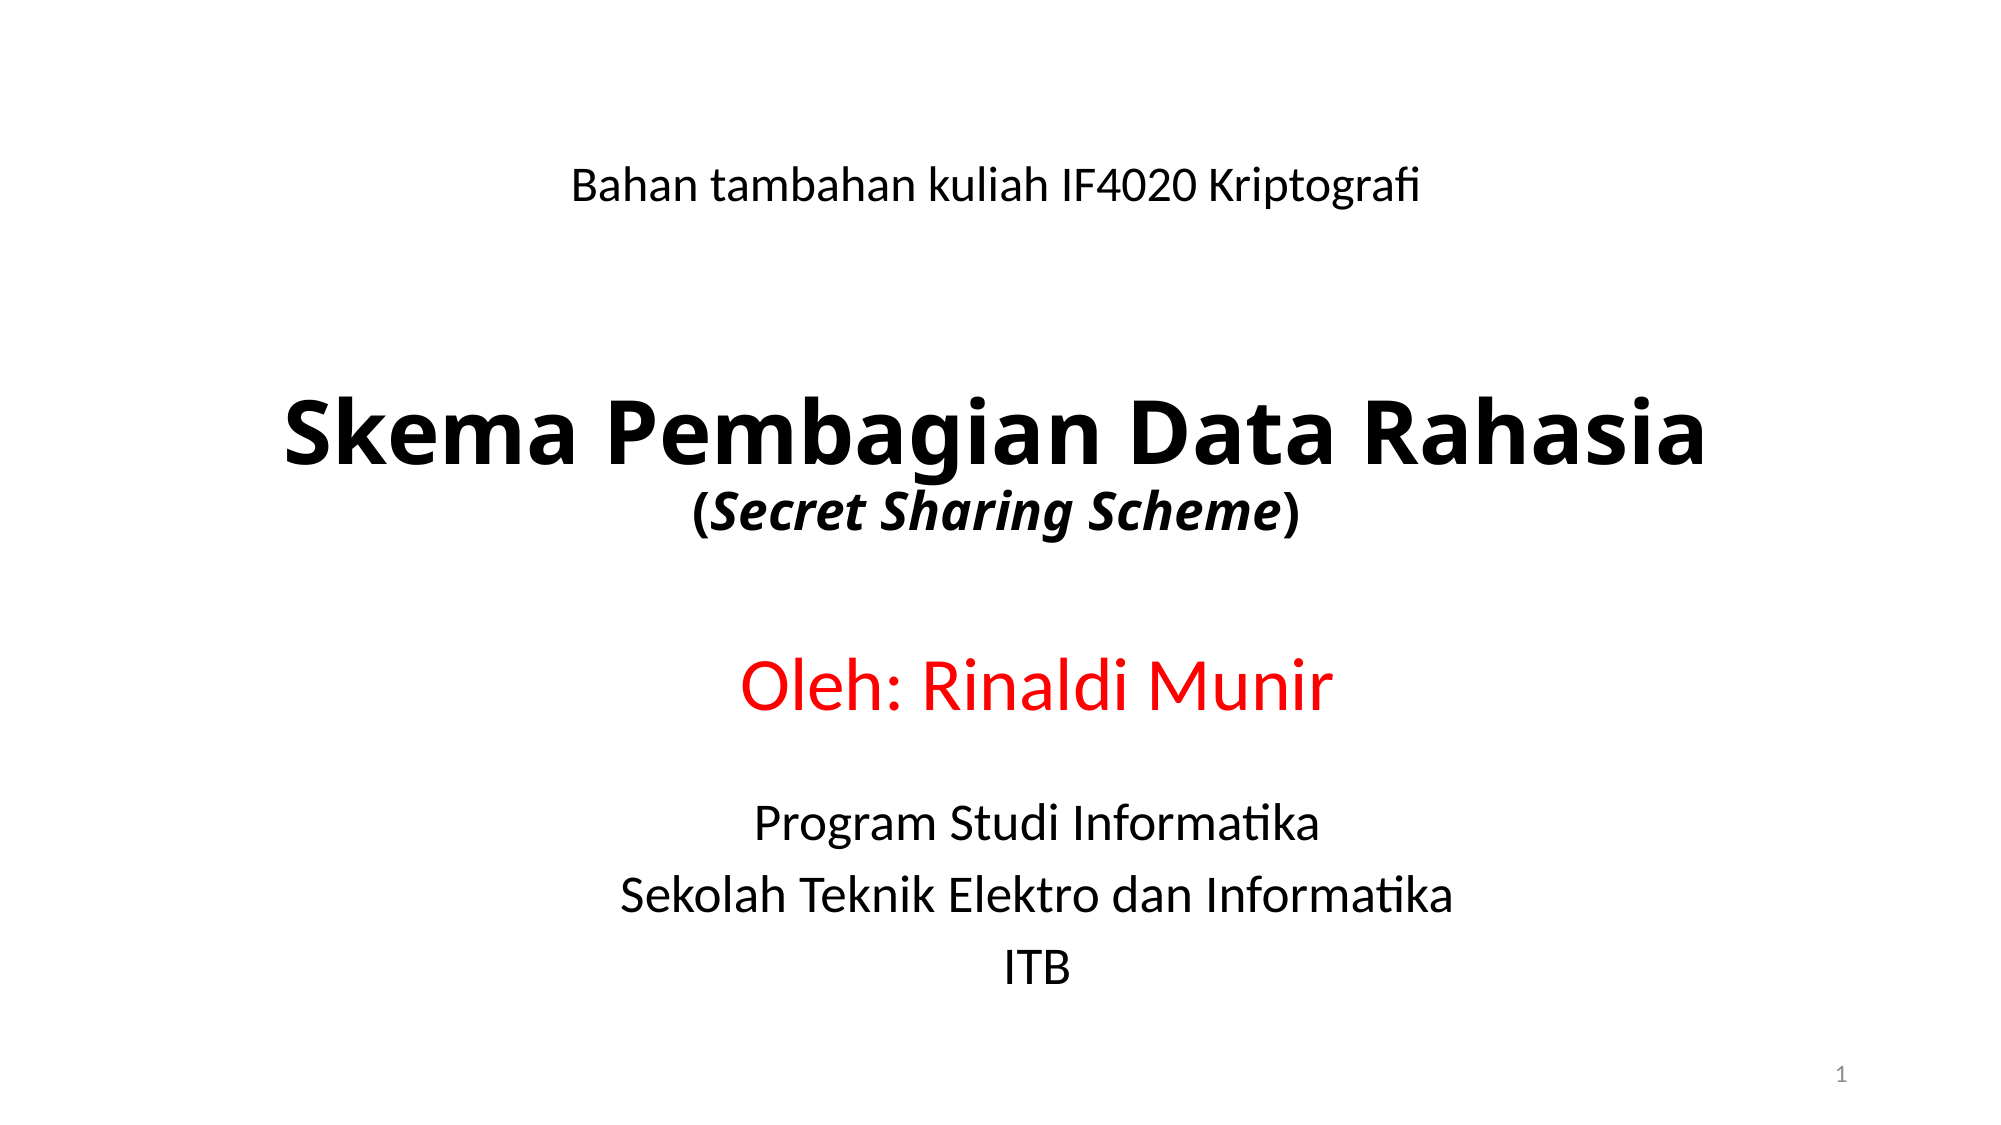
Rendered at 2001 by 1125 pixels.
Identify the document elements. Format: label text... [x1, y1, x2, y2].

slide_number 1 [1412, 1042, 1863, 1103]
text_box Bahan tambahan kuliah IF4020 Kriptografi [556, 144, 1437, 219]
subtitle Oleh: Rinaldi Munir Program Studi Informatika Sekolah Teknik Elektro dan Informatika ITB [450, 637, 1625, 1004]
title Skema Pembagian Data Rahasia (Secret Sharing Scheme) [253, 308, 1740, 550]
